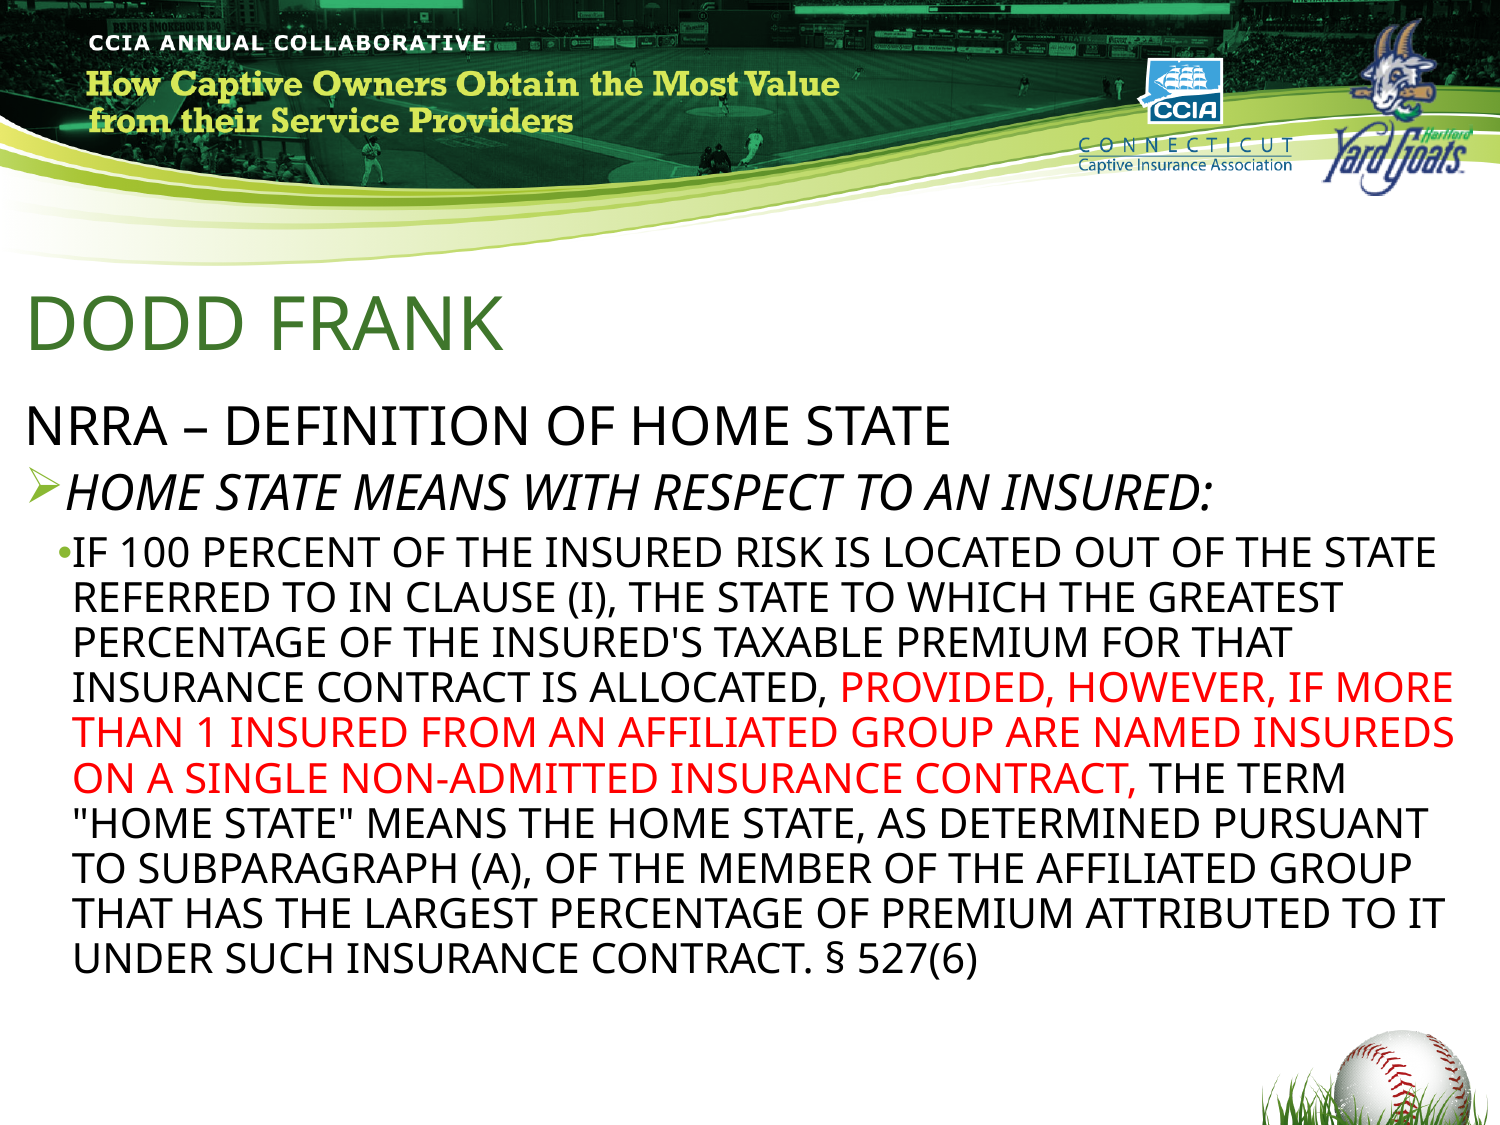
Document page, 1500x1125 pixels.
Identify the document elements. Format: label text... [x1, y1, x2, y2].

title DODD FRANK [24, 285, 1475, 368]
picture [0, 0, 1500, 1125]
list NRRA – DEFINITION OF HOME STATE HOME STATE MEANS WITH RESPECT TO AN INSURED: IF 100 PERCENT OF THE INSURED RISK IS LOCATED OUT OF THE STATE REFERRED TO IN CLAUSE (I), THE STATE TO WHICH THE GREATEST PERCENTAGE OF THE INSURED'S TAXABLE PREMIUM FOR THAT INSURANCE CONTRACT IS ALLOCATED, PROVIDED, HOWEVER, IF MORE THAN 1 INSURED FROM AN AFFILIATED GROUP ARE NAMED INSUREDS ON A SINGLE NON-ADMITTED INSURANCE CONTRACT, THE TERM "HOME STATE" MEANS THE HOME STATE, AS DETERMINED PURSUANT TO SUBPARAGRAPH (A), OF THE MEMBER OF THE AFFILIATED GROUP THAT HAS THE LARGEST PERCENTAGE OF PREMIUM ATTRIBUTED TO IT UNDER SUCH INSURANCE CONTRACT. § 527(6) [24, 398, 1475, 1035]
